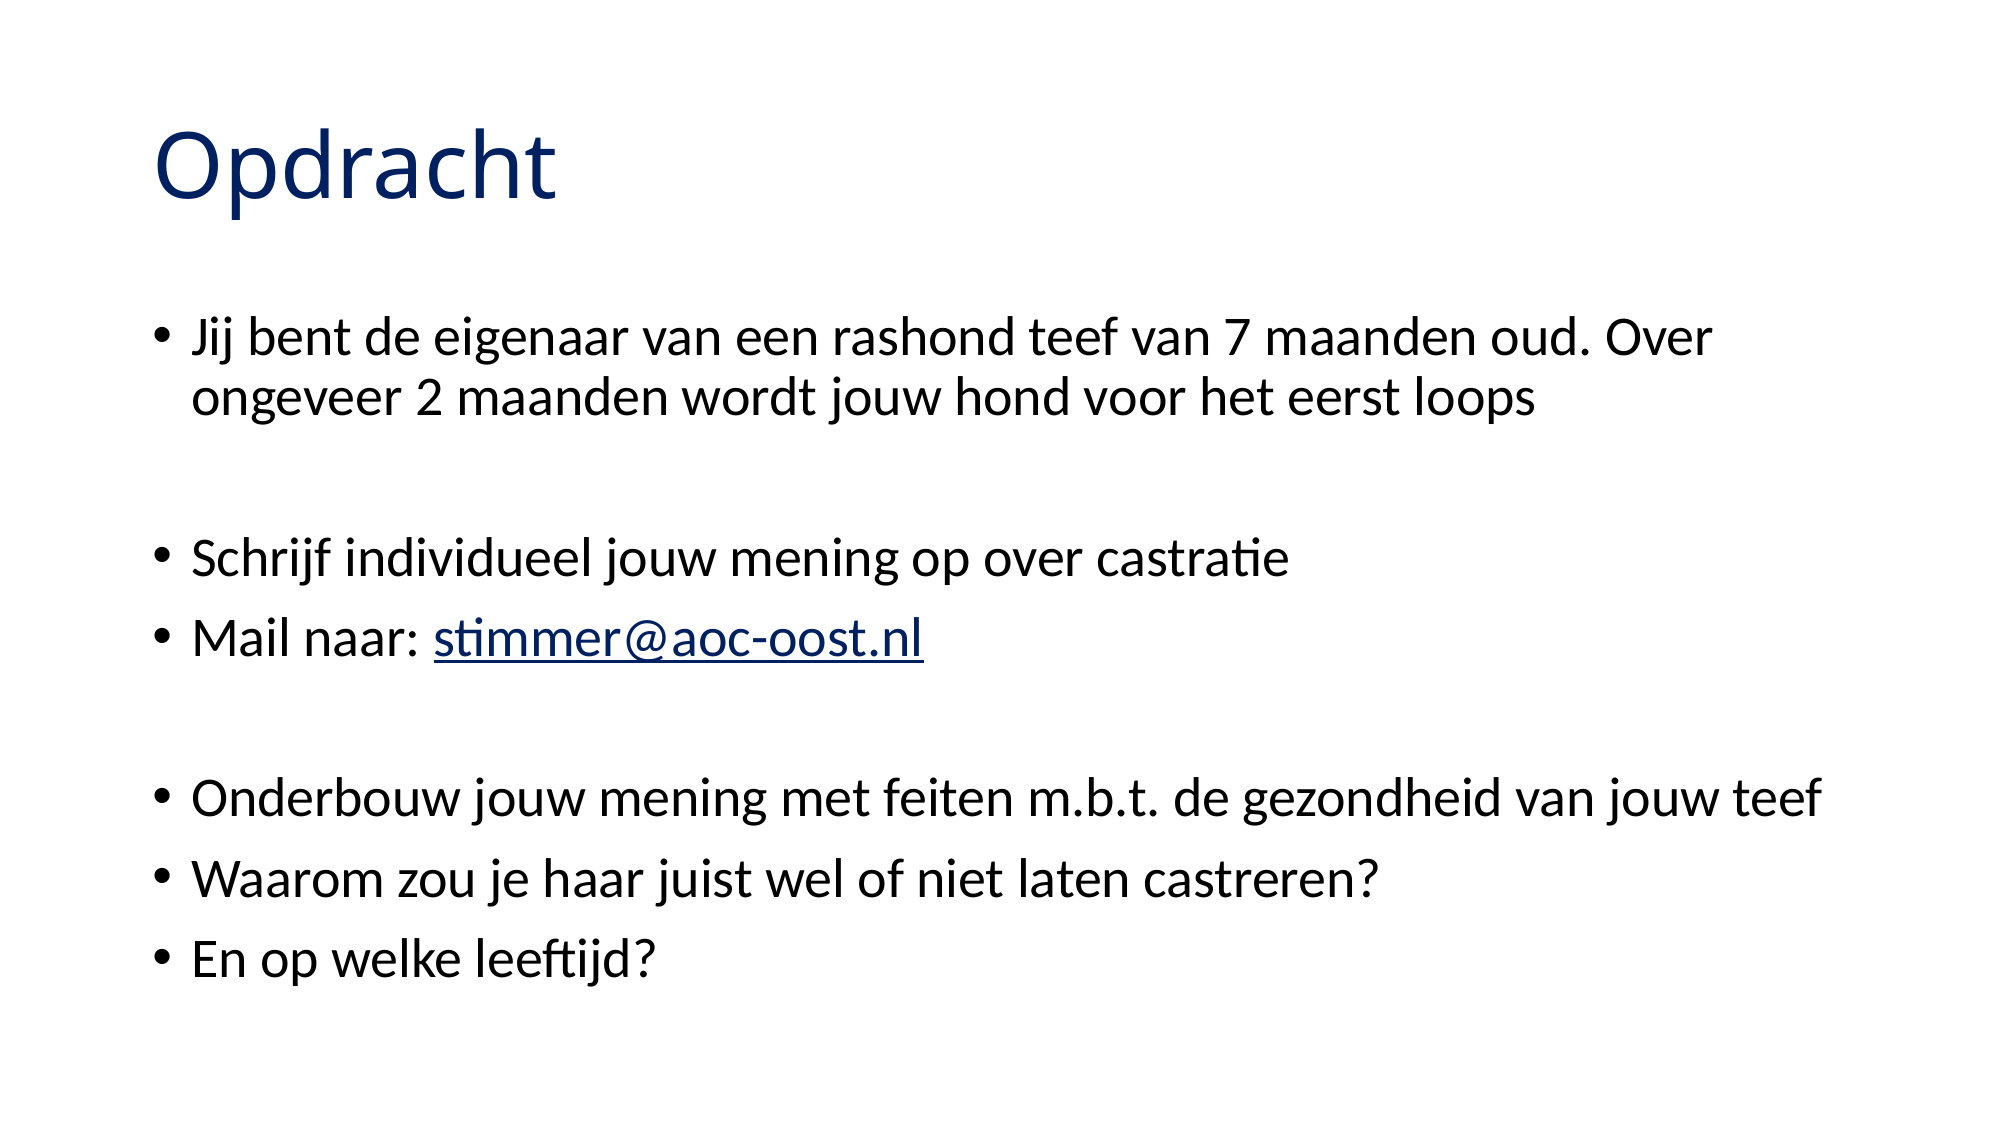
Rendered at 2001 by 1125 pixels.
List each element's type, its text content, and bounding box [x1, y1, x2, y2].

list Jij bent de eigenaar van een rashond teef van 7 maanden oud. Over ongeveer 2 maanden wordt jouw hond voor het eerst loops Schrijf individueel jouw mening op over castratie Mail naar: stimmer@aoc-oost.nl Onderbouw jouw mening met feiten m.b.t. de gezondheid van jouw teef Waarom zou je haar juist wel of niet laten castreren? En op welke leeftijd? [137, 299, 1863, 1014]
title Opdracht [137, 59, 1863, 278]
